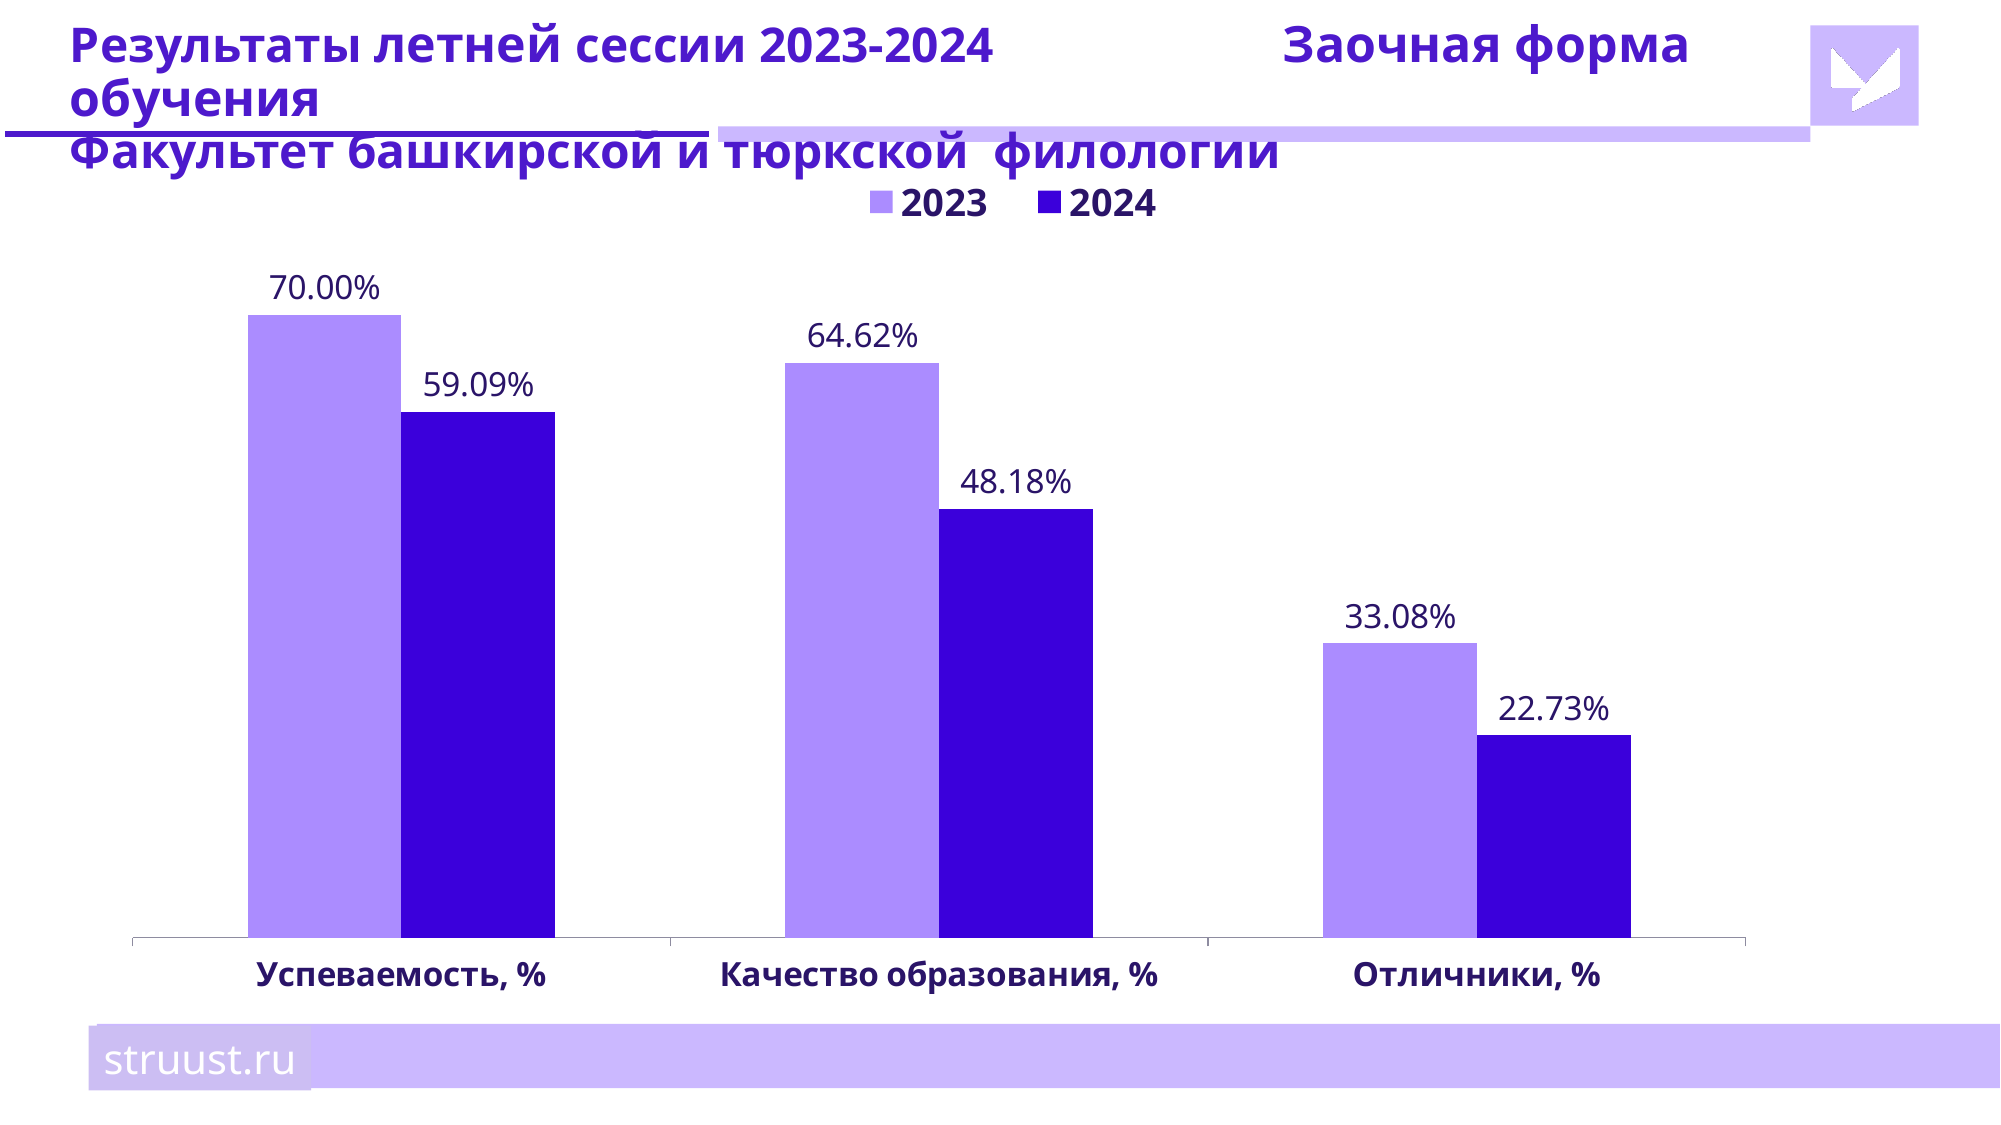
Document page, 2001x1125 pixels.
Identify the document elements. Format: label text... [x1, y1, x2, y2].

picture [1829, 43, 1901, 116]
title Результаты летней сессии 2023-2024 Заочная форма обучения Факультет башкирской и тюркской филологии [55, 11, 1811, 113]
text_box struust.ru [88, 1025, 312, 1091]
chart [109, 159, 1916, 1010]
